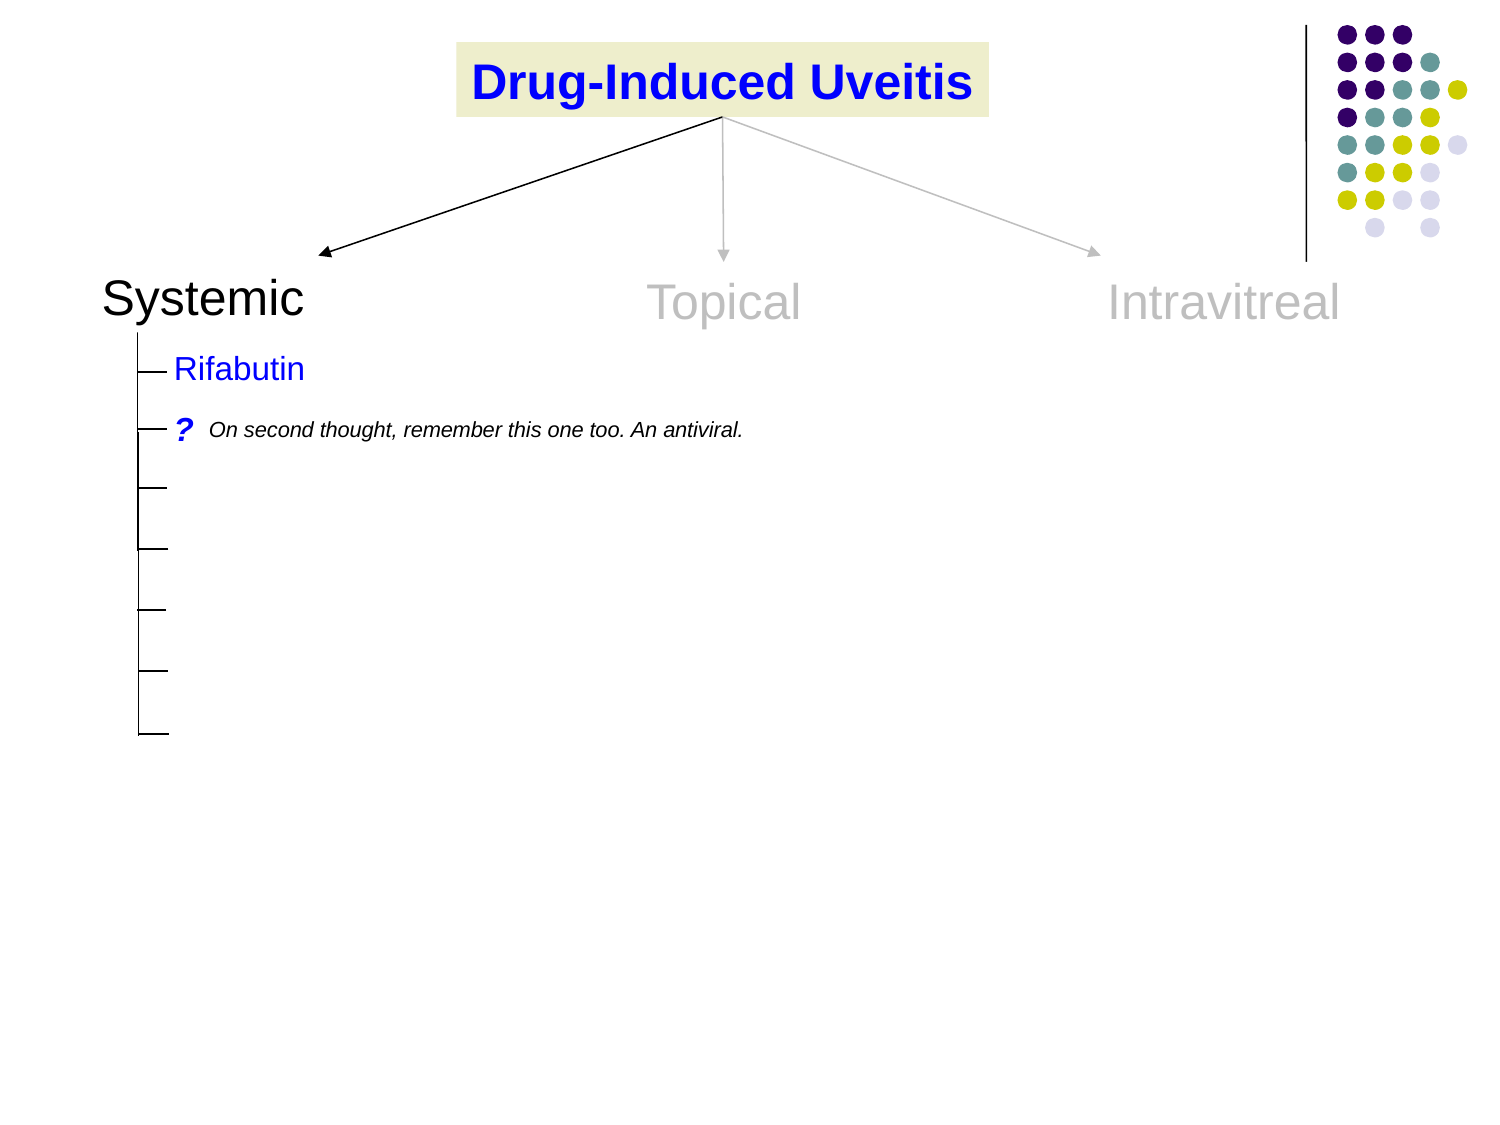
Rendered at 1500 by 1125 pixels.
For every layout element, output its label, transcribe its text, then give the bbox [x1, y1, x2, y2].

text_box Intravitreal [1092, 261, 1356, 337]
text_box Rifabutin [159, 340, 321, 395]
text_box Systemic [86, 257, 320, 333]
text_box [722, 117, 1101, 256]
text_box Drug-Induced Uveitis [456, 42, 989, 116]
text_box ? [158, 400, 209, 456]
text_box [318, 117, 721, 256]
text_box Topical [631, 263, 817, 337]
text_box On second thought, remember this one too. An antiviral. [192, 408, 797, 448]
